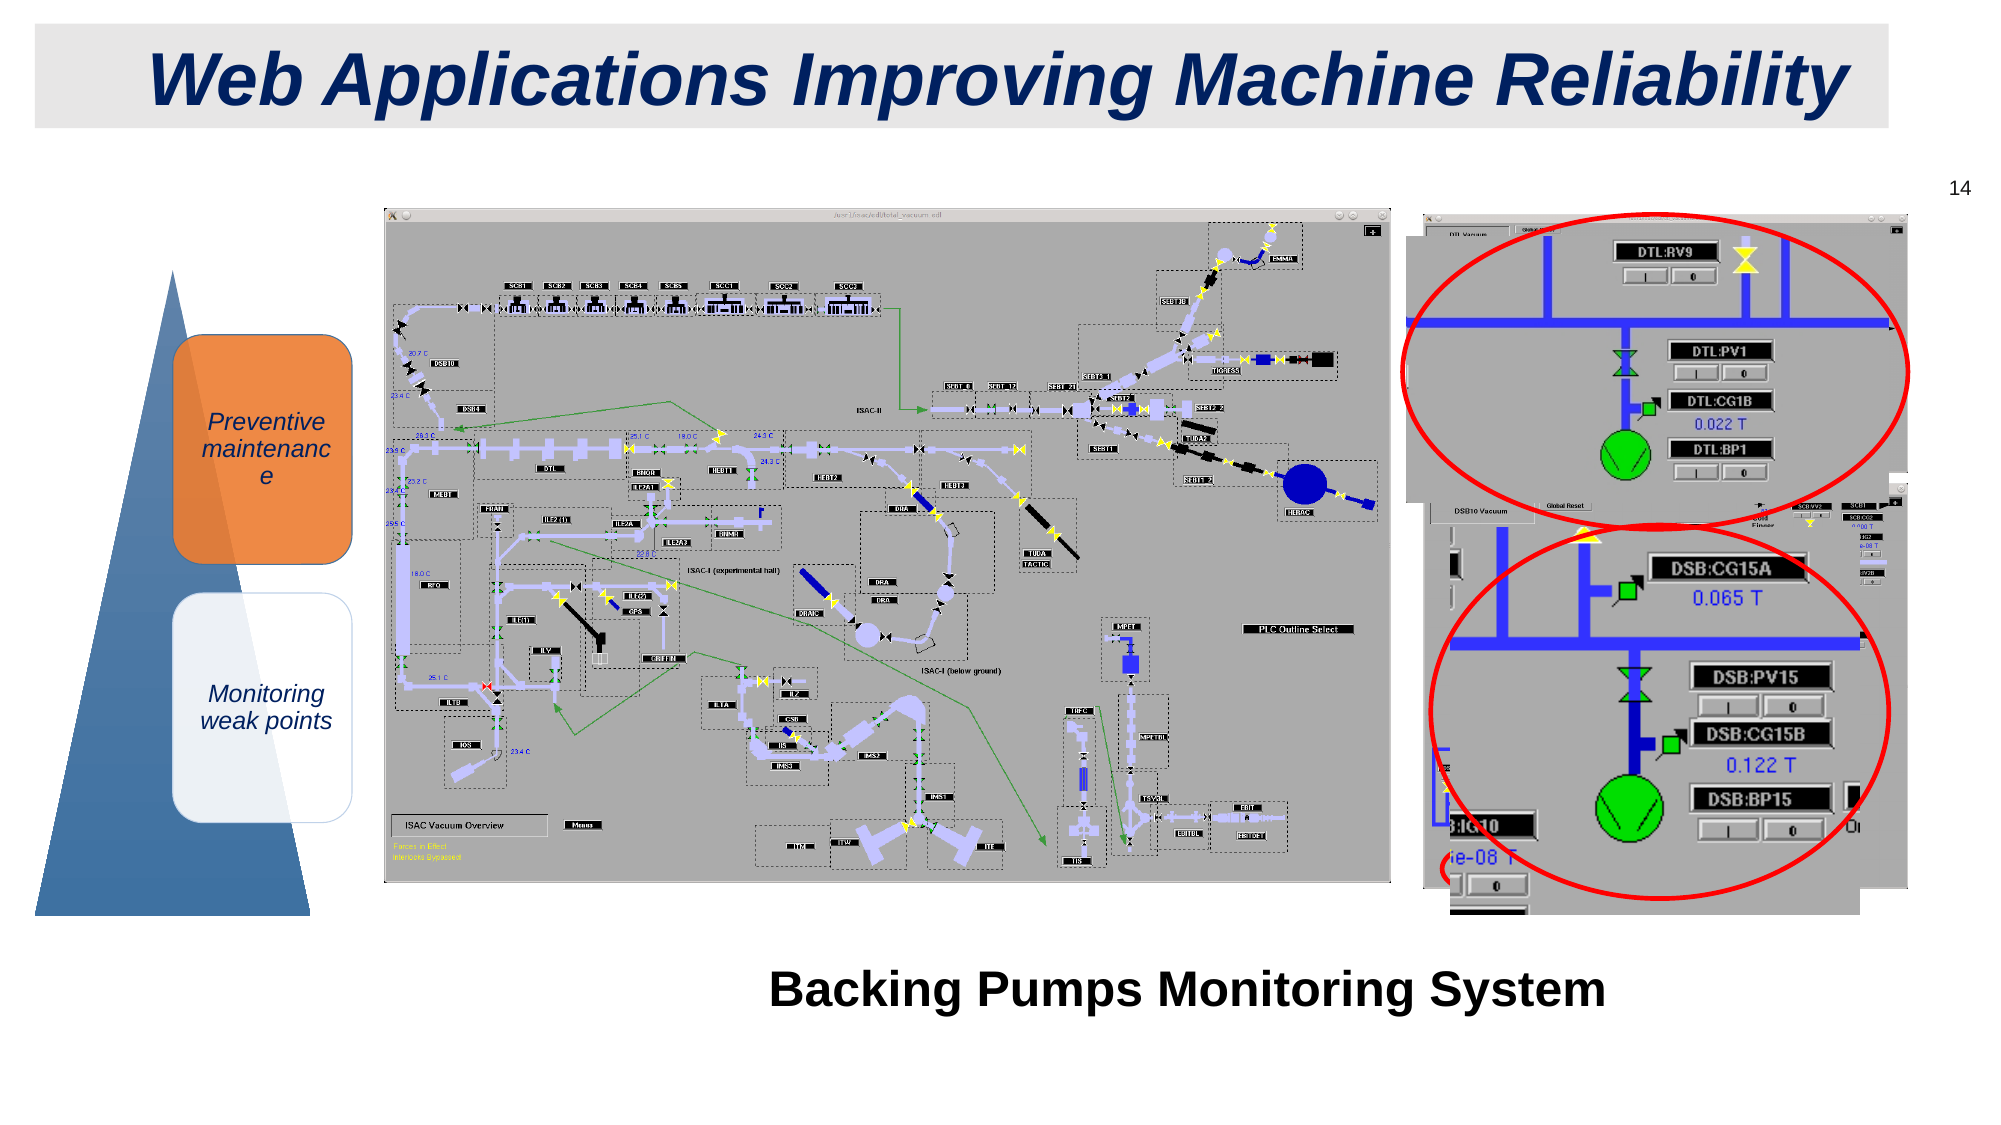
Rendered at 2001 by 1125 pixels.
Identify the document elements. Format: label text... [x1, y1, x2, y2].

text_box Backing Pumps Monitoring System [571, 949, 1819, 1025]
picture [1406, 214, 1908, 915]
picture [384, 208, 1391, 883]
text_box [1401, 342, 1406, 402]
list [34, 270, 353, 917]
text_box Web Applications Improving Machine Reliability [34, 23, 1889, 129]
